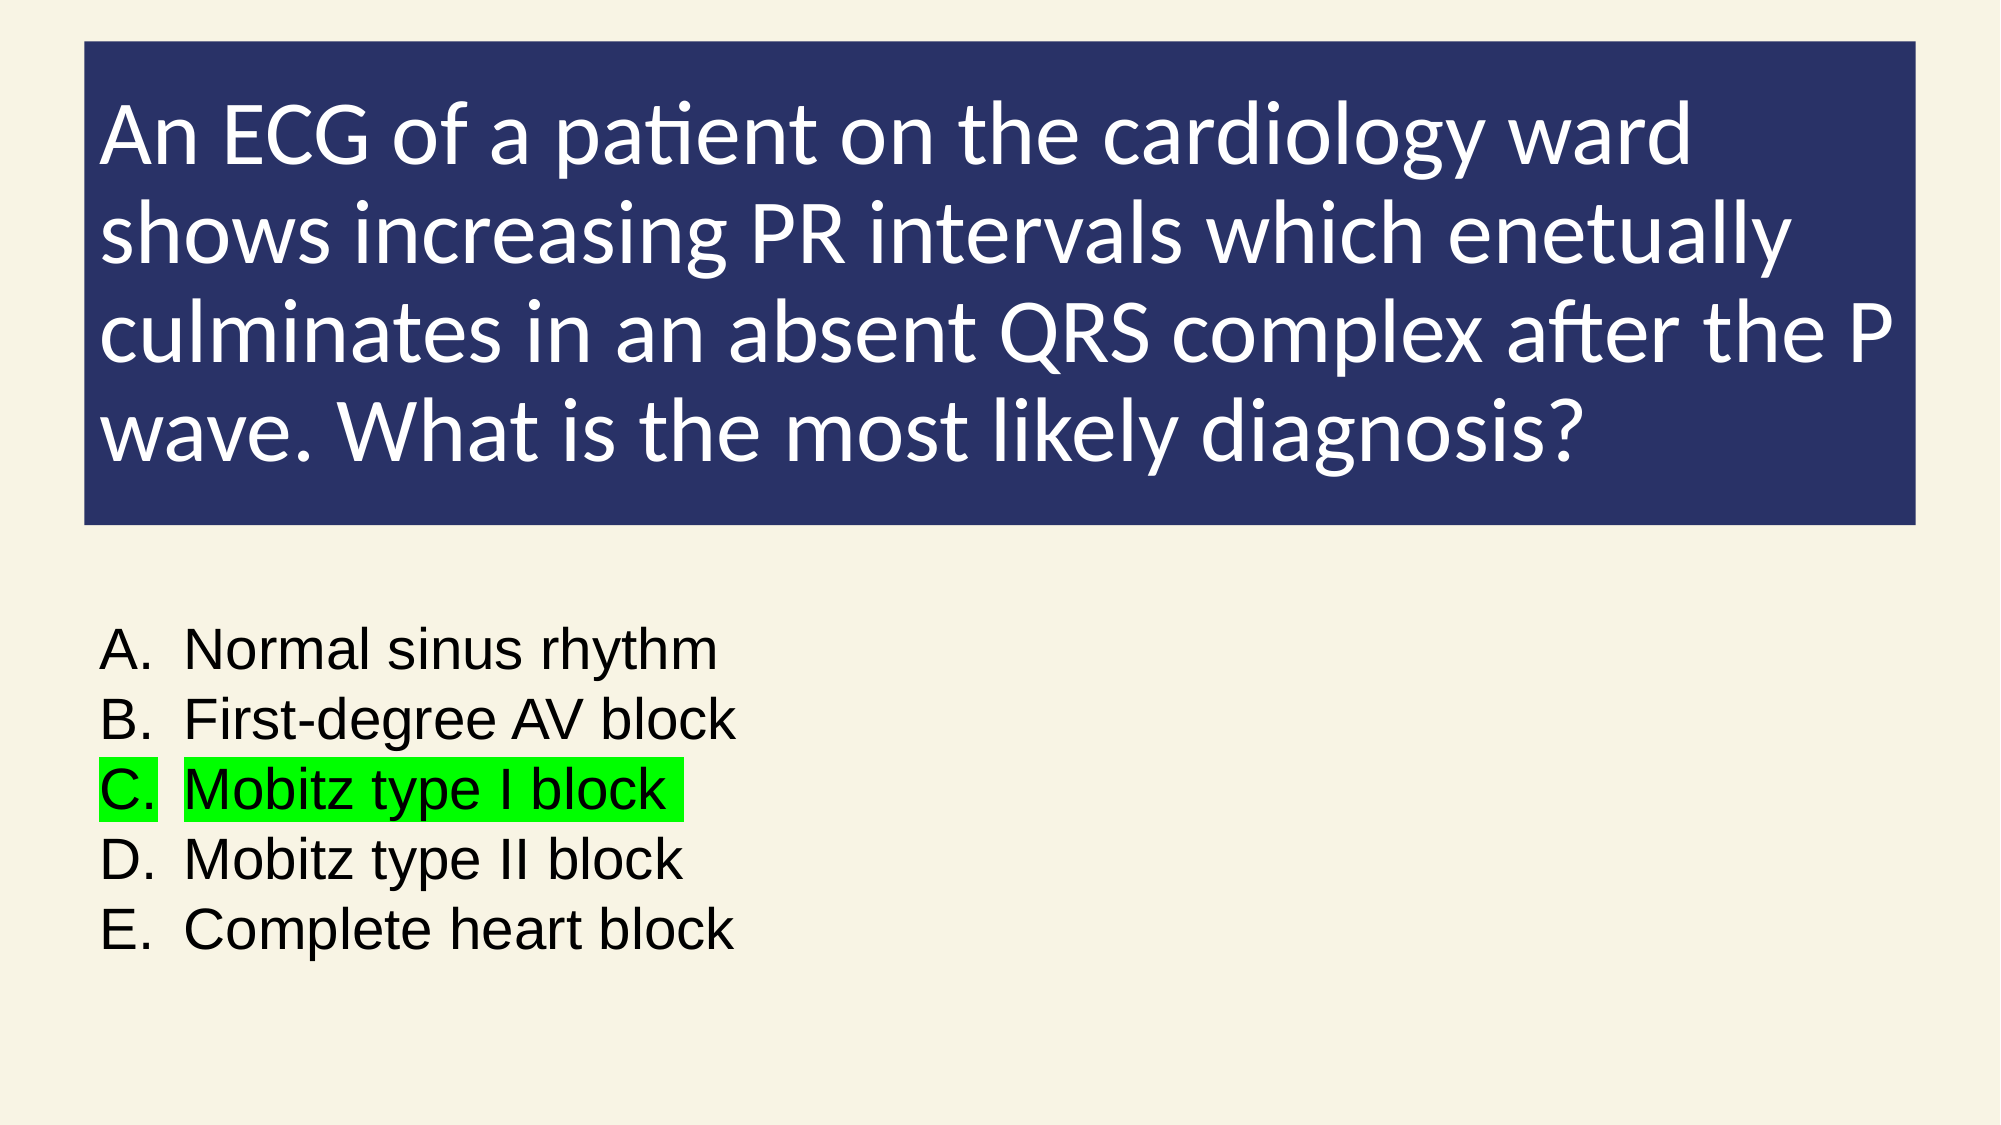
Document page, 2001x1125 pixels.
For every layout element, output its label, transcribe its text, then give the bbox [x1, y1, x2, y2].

text_box Normal sinus rhythm First-degree AV block Mobitz type I block Mobitz type II block Complete heart block [84, 603, 1916, 969]
title An ECG of a patient on the cardiology ward shows increasing PR intervals which enetually culminates in an absent QRS complex after the P wave. What is the most likely diagnosis? [84, 41, 1916, 526]
